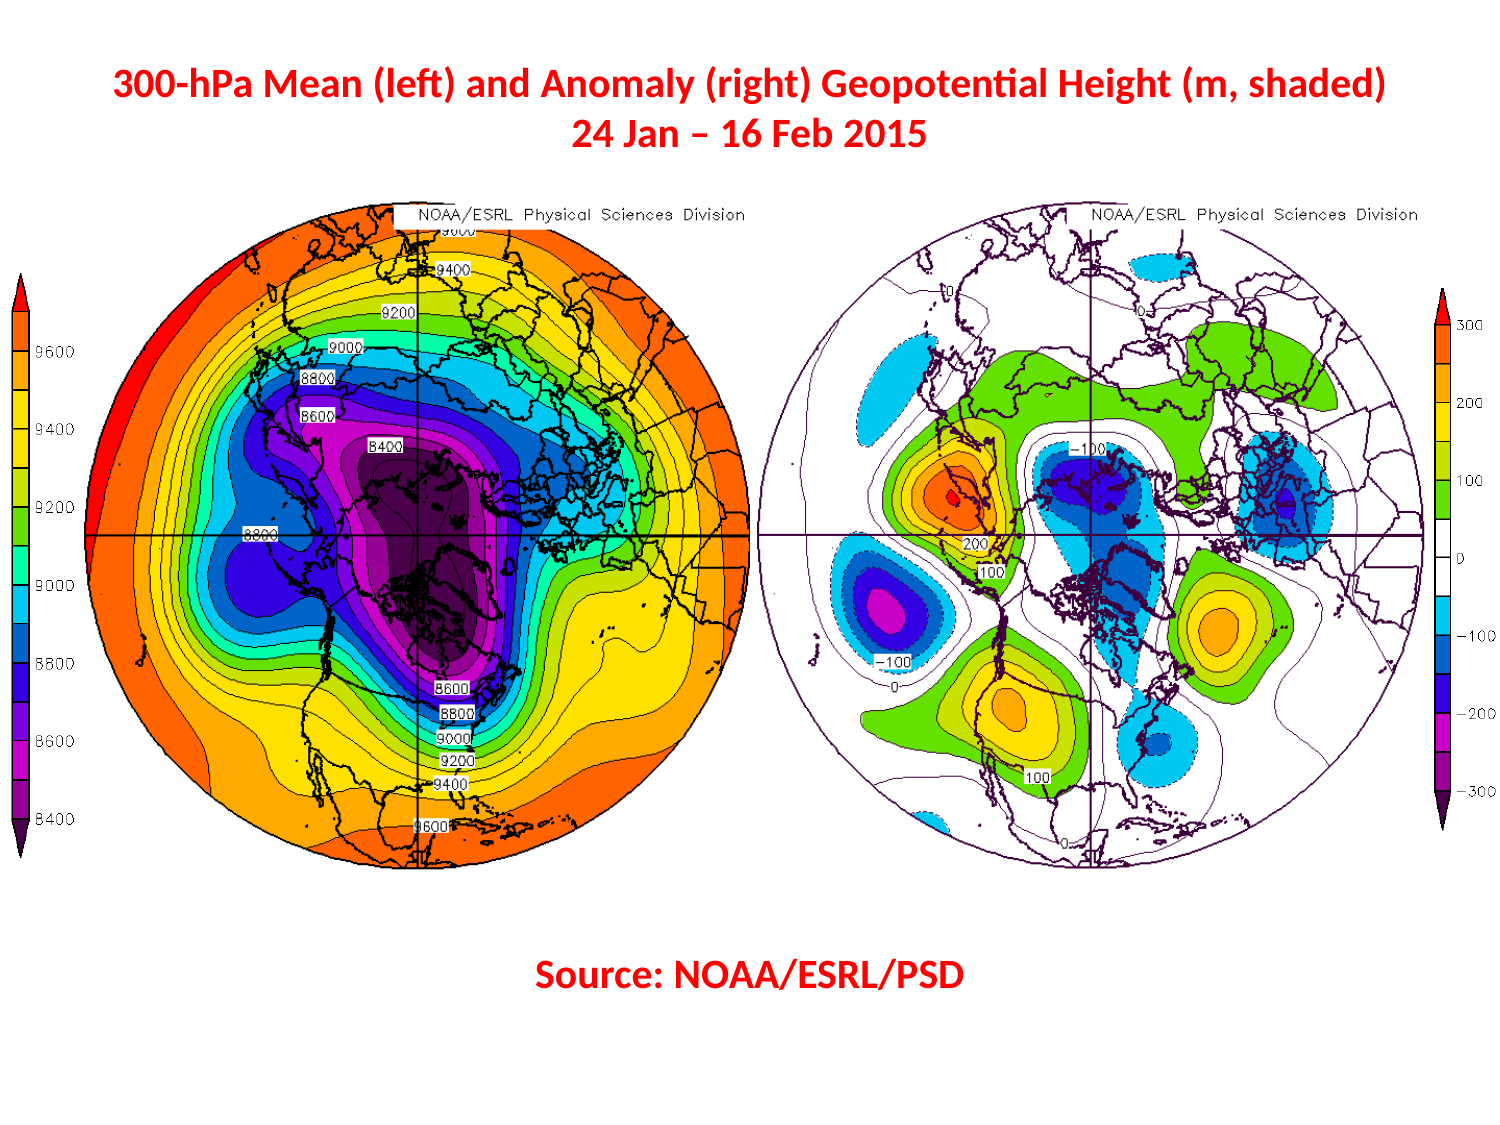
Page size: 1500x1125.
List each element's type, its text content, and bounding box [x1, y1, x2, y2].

picture [7, 198, 1500, 875]
text_box Source: NOAA/ESRL/PSD [0, 939, 1500, 1004]
text_box 300-hPa Mean (left) and Anomaly (right) Geopotential Height (m, shaded) 24 Jan – 16 Feb 2015 [0, 48, 1500, 163]
